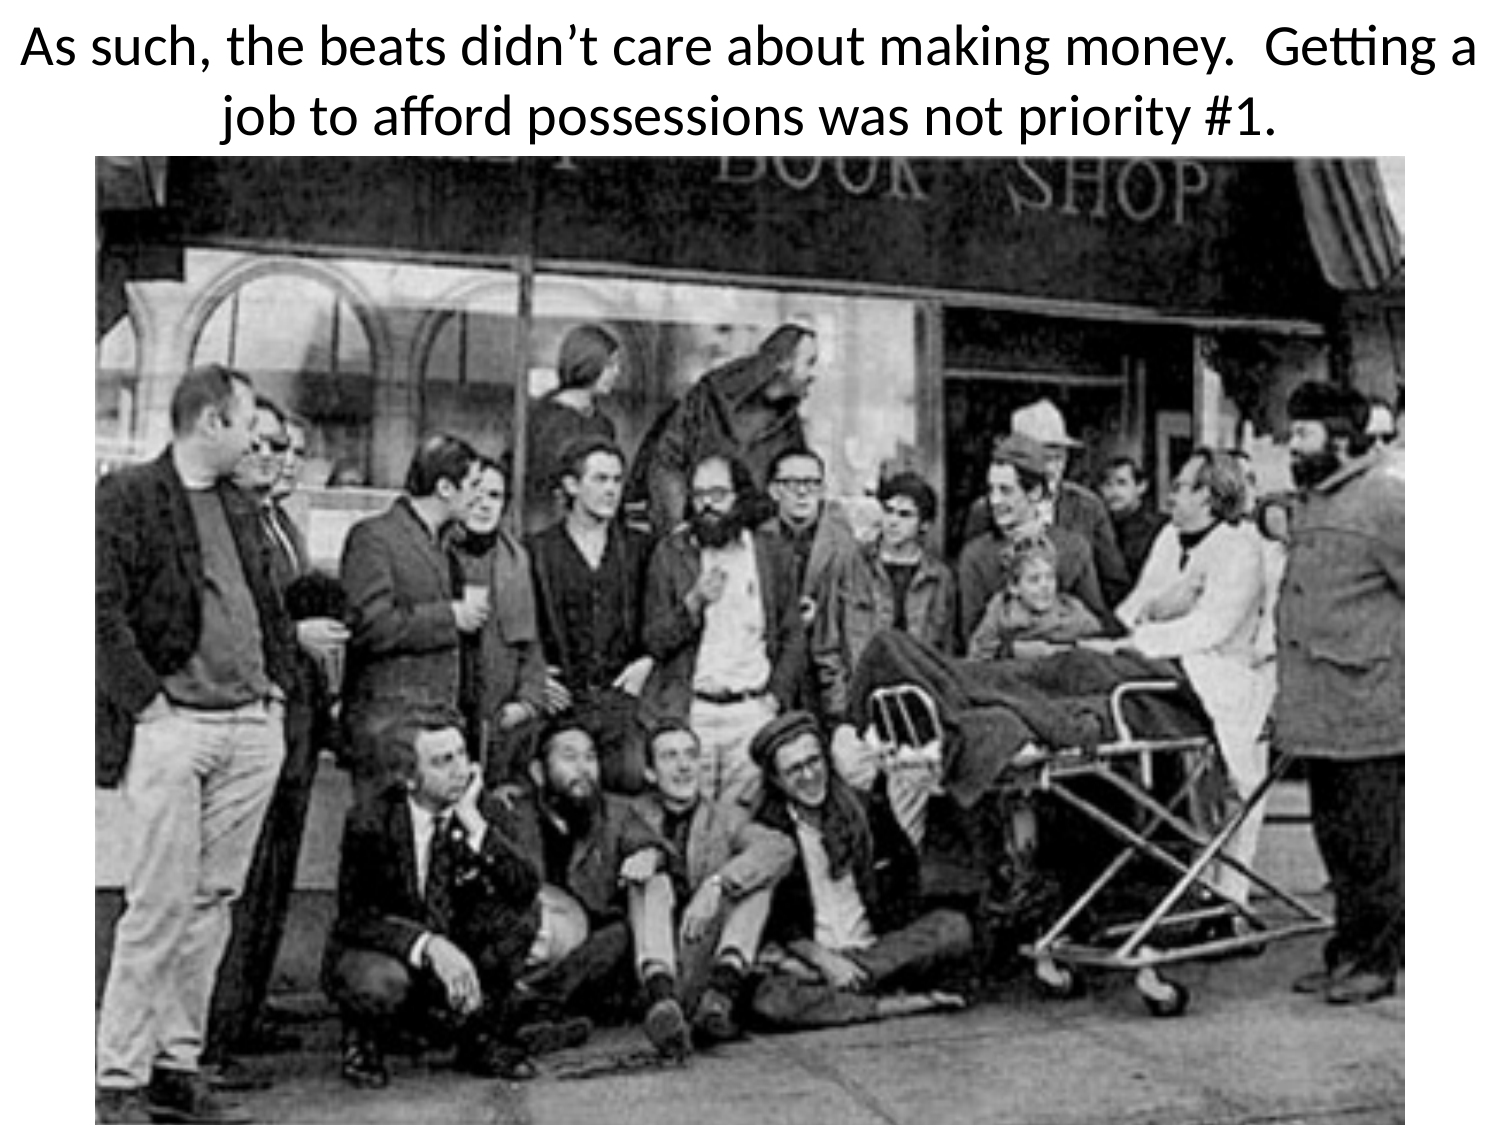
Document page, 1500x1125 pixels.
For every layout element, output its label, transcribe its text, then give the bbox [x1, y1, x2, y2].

text_box As such, the beats didn’t care about making money. Getting a job to afford possessions was not priority #1. [0, 0, 1500, 155]
picture [94, 156, 1405, 1125]
